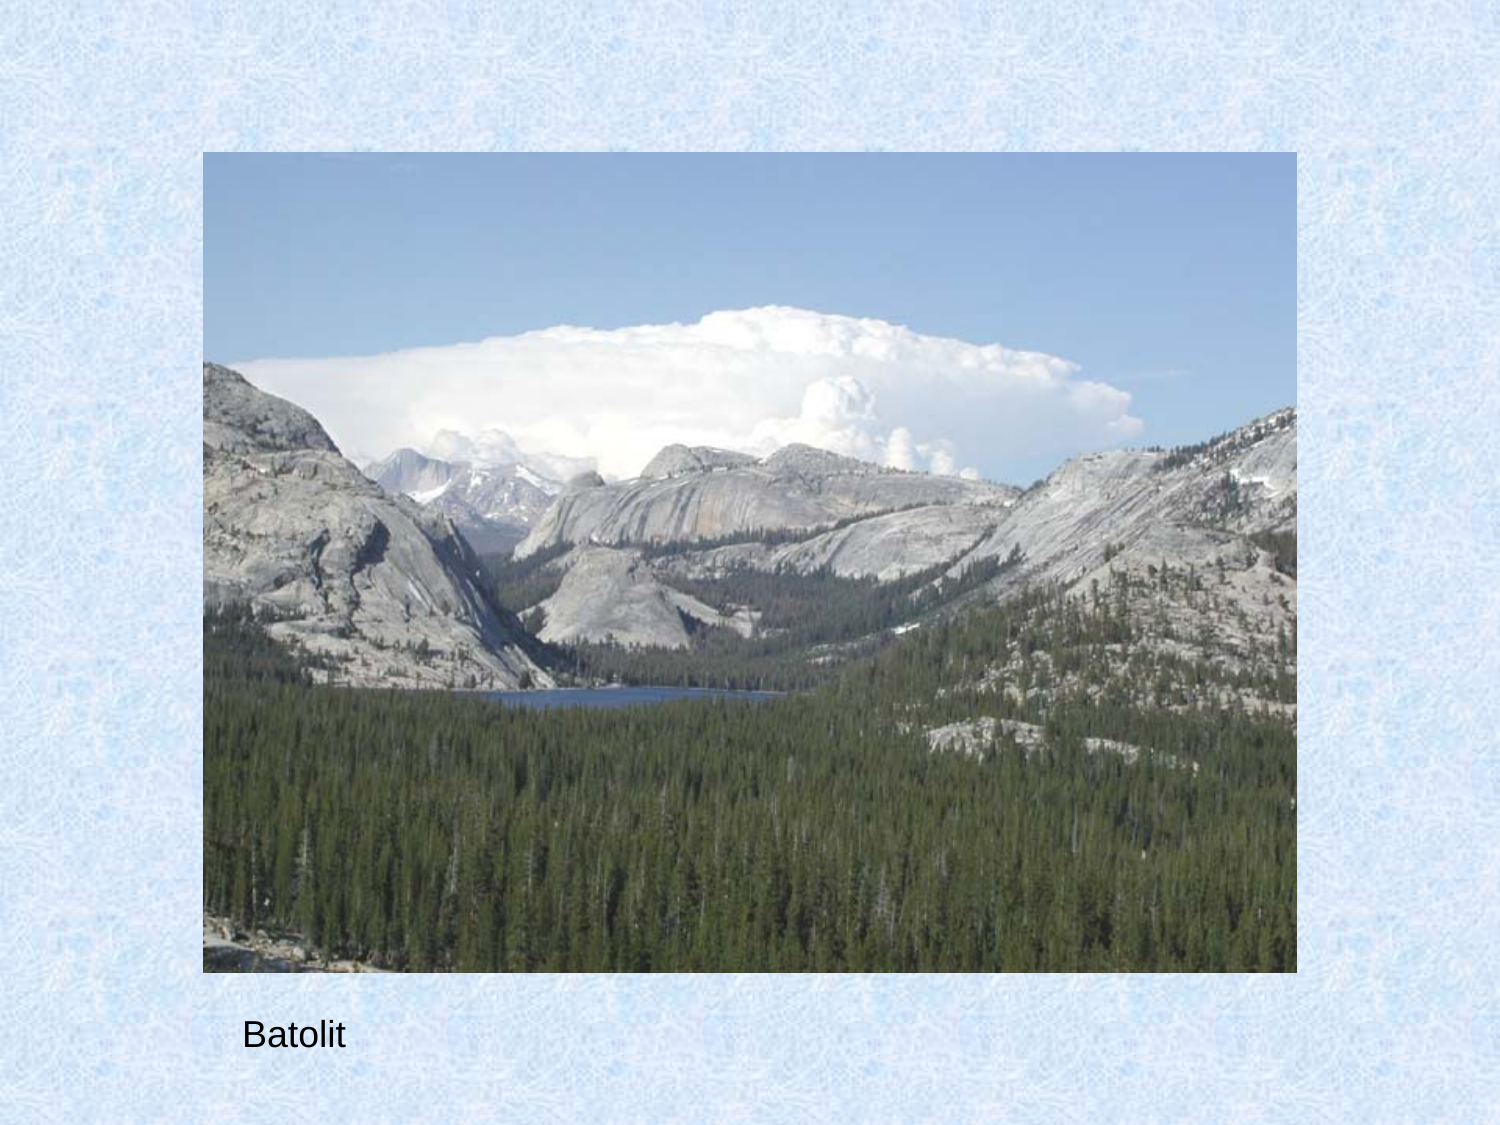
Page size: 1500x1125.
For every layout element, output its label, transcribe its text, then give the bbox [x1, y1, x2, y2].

text_box Batolit [227, 1002, 362, 1063]
picture [0, 0, 1500, 1125]
